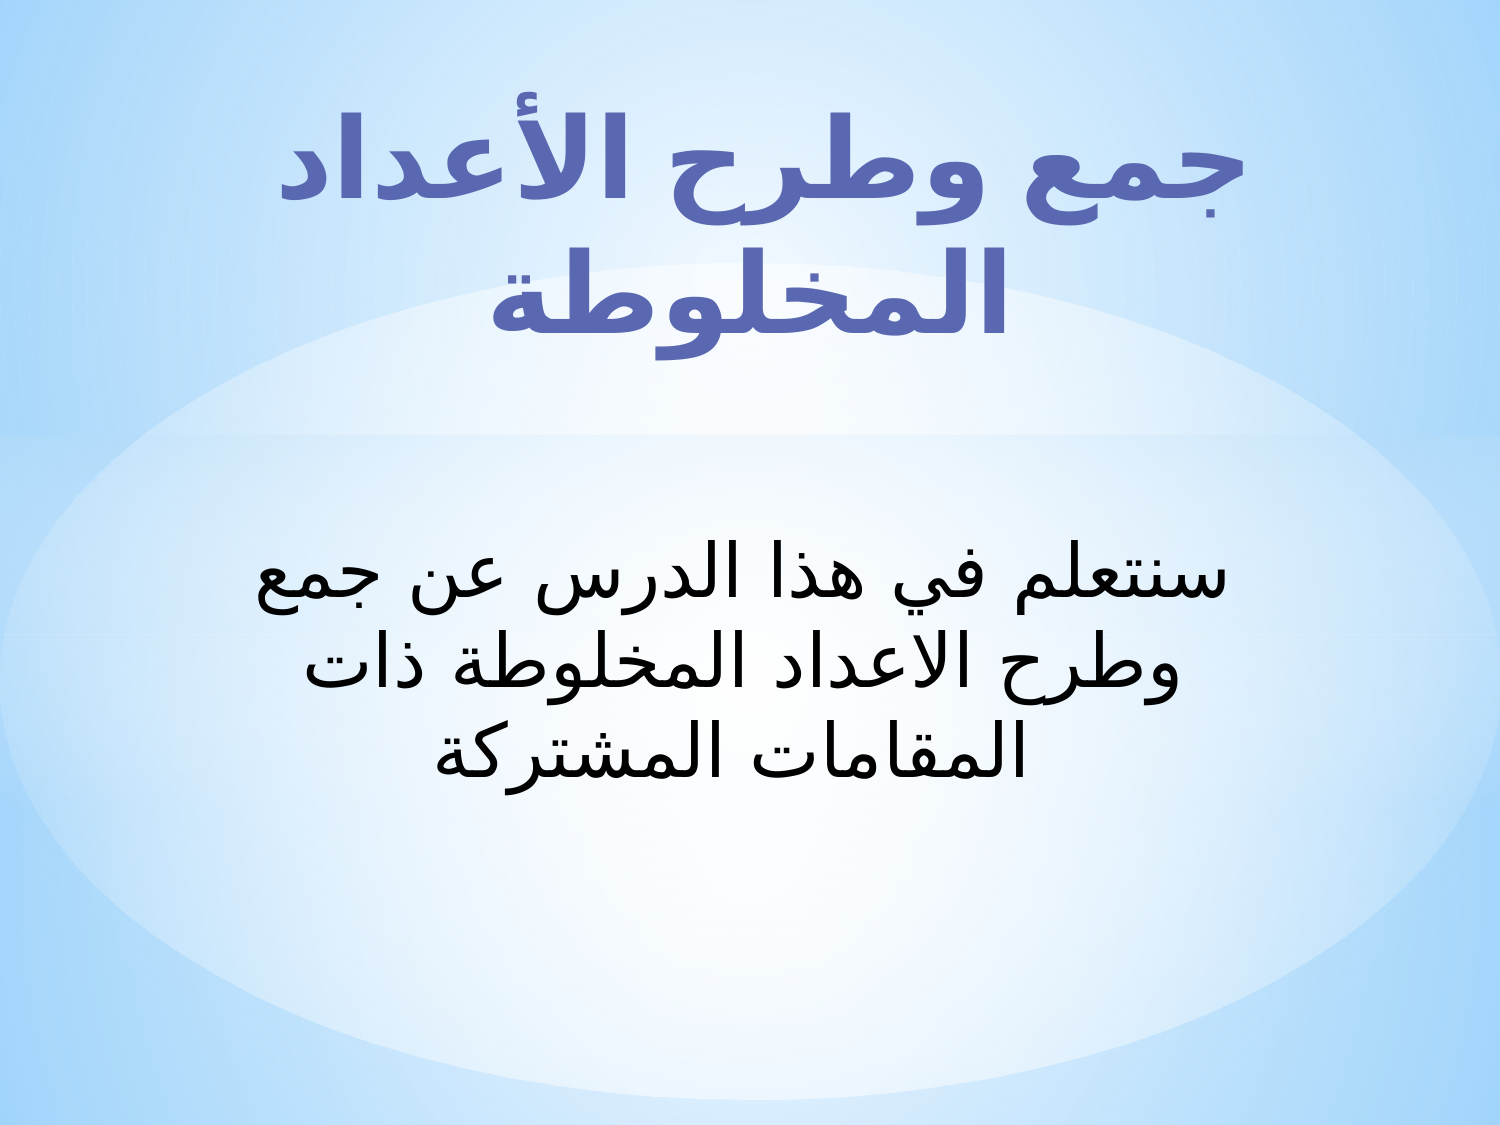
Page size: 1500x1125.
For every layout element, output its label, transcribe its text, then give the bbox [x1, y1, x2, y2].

title جمع وطرح الأعداد المخلوطة [112, 78, 1388, 320]
subtitle سنتعلم في هذا الدرس عن جمع وطرح الاعداد المخلوطة ذات المقامات المشتركة [218, 515, 1269, 823]
